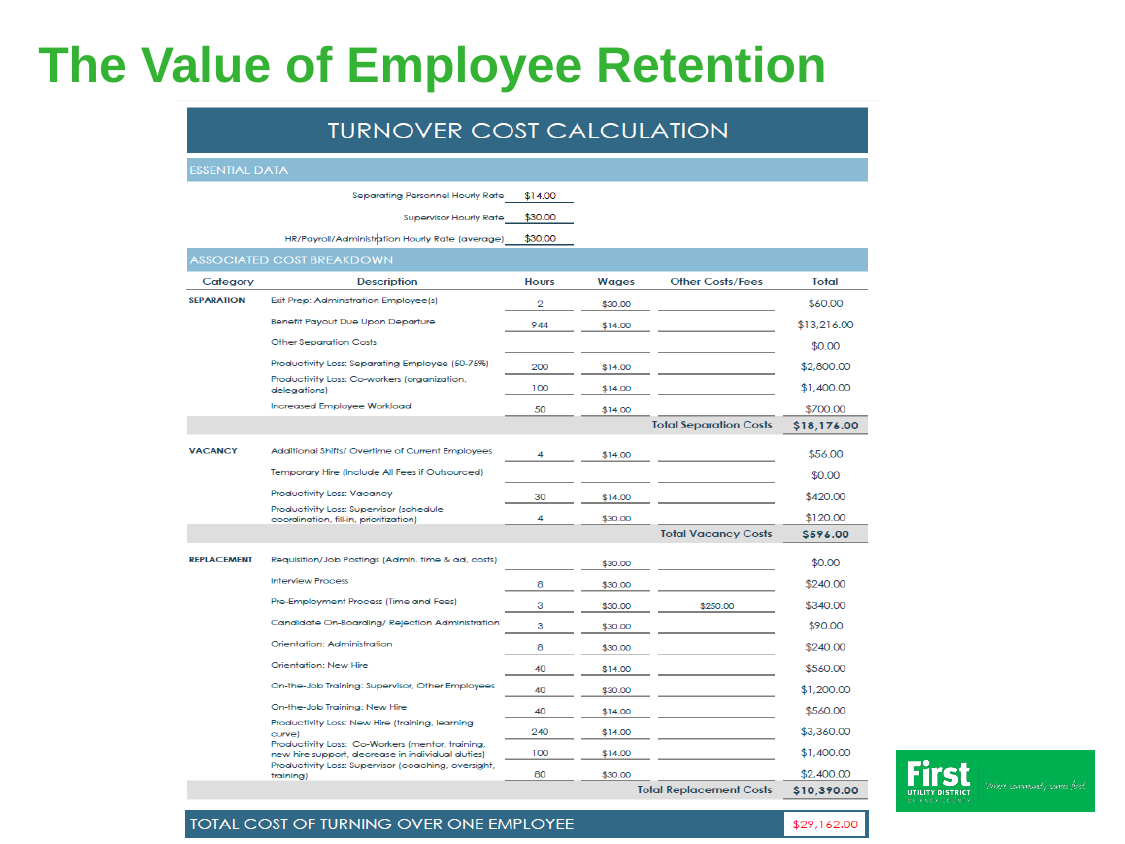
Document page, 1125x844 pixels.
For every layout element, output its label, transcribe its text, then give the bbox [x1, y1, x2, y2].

picture [895, 749, 1096, 813]
picture [177, 100, 878, 844]
title The Value of Employee Retention [23, 11, 972, 114]
